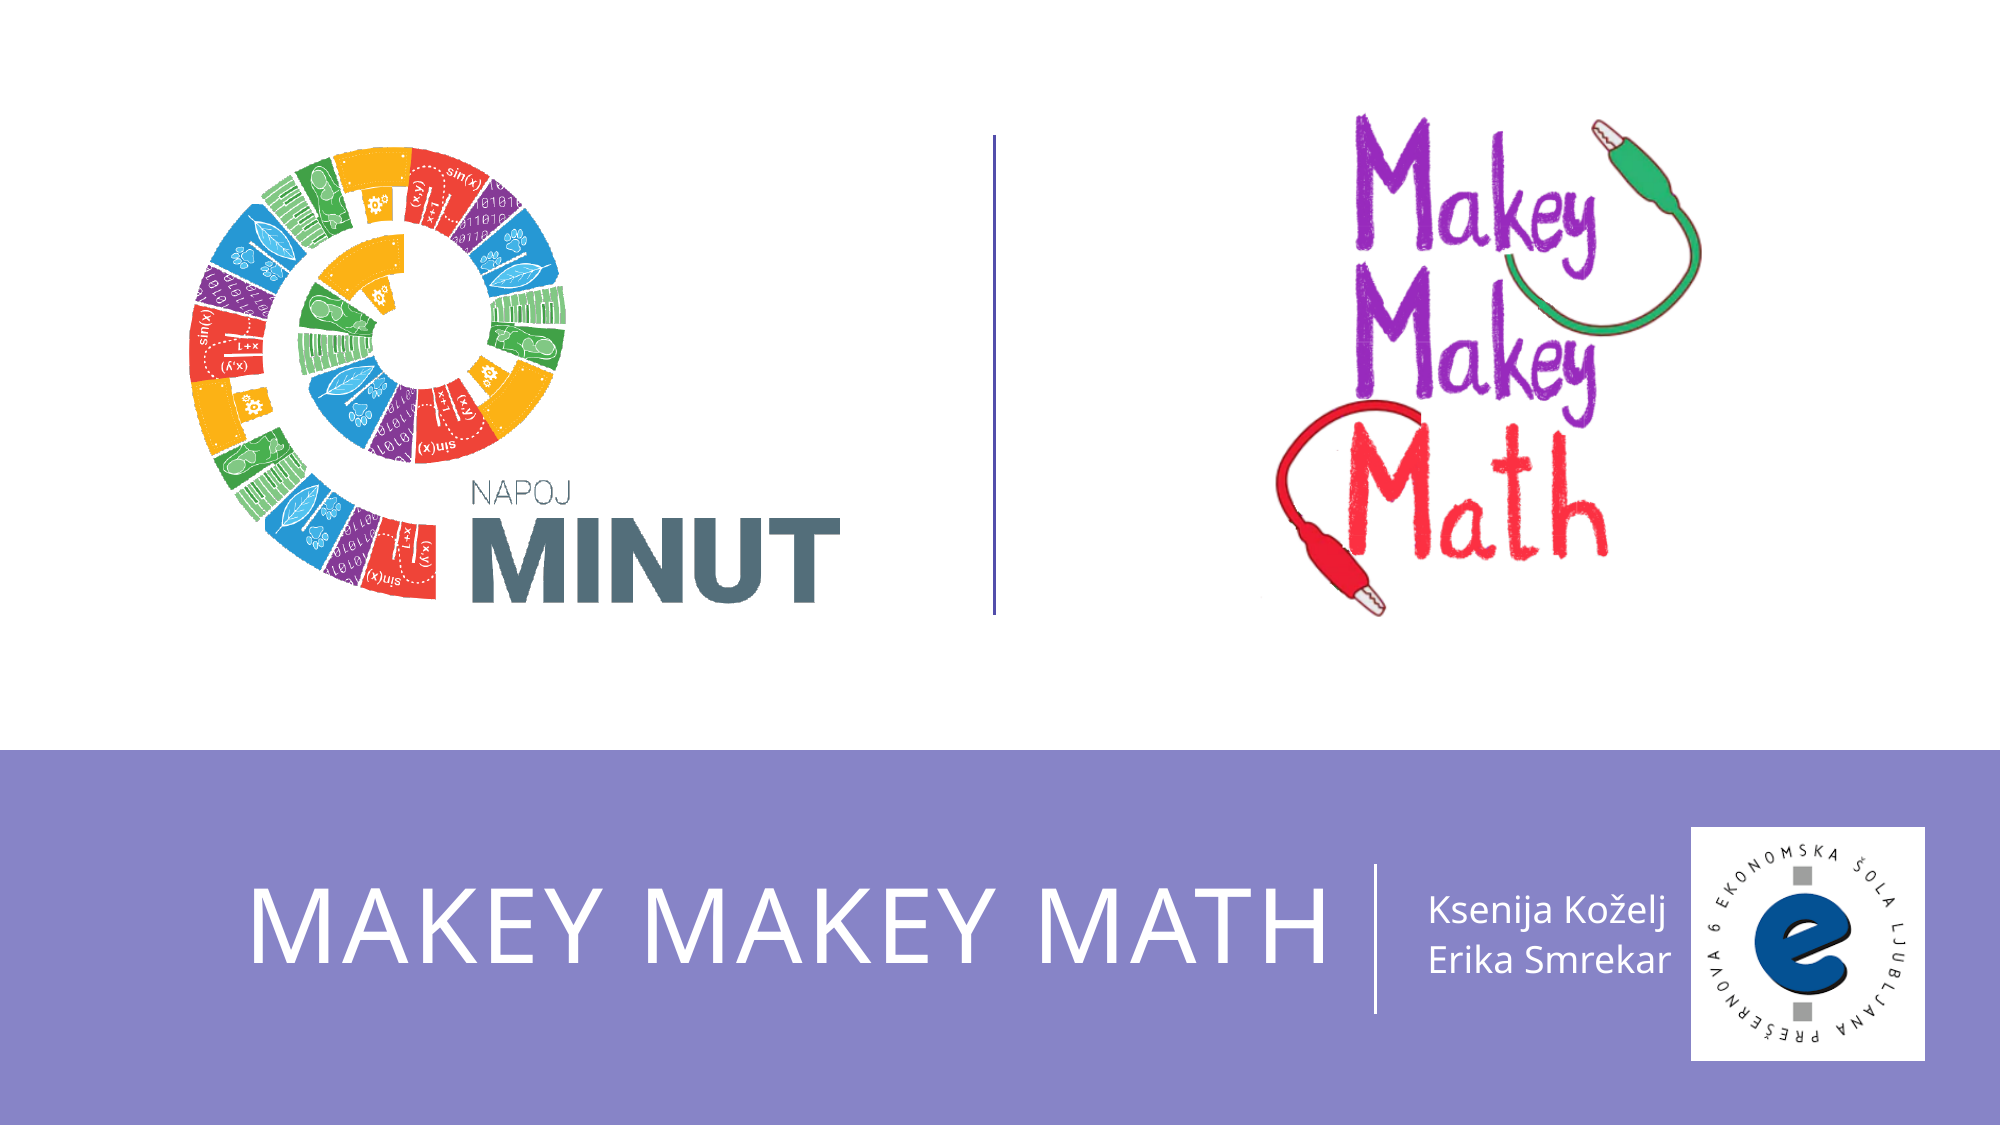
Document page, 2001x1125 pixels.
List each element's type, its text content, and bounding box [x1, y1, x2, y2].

text_box [0, 751, 2000, 1125]
title MAKEY MAKEY MATH [75, 813, 1350, 1054]
picture [1691, 827, 1926, 1062]
text_box [0, 0, 2000, 751]
picture [85, 79, 955, 671]
picture [1230, 79, 1725, 671]
subtitle Ksenija Koželj Erika Smrekar [1412, 813, 1938, 1054]
